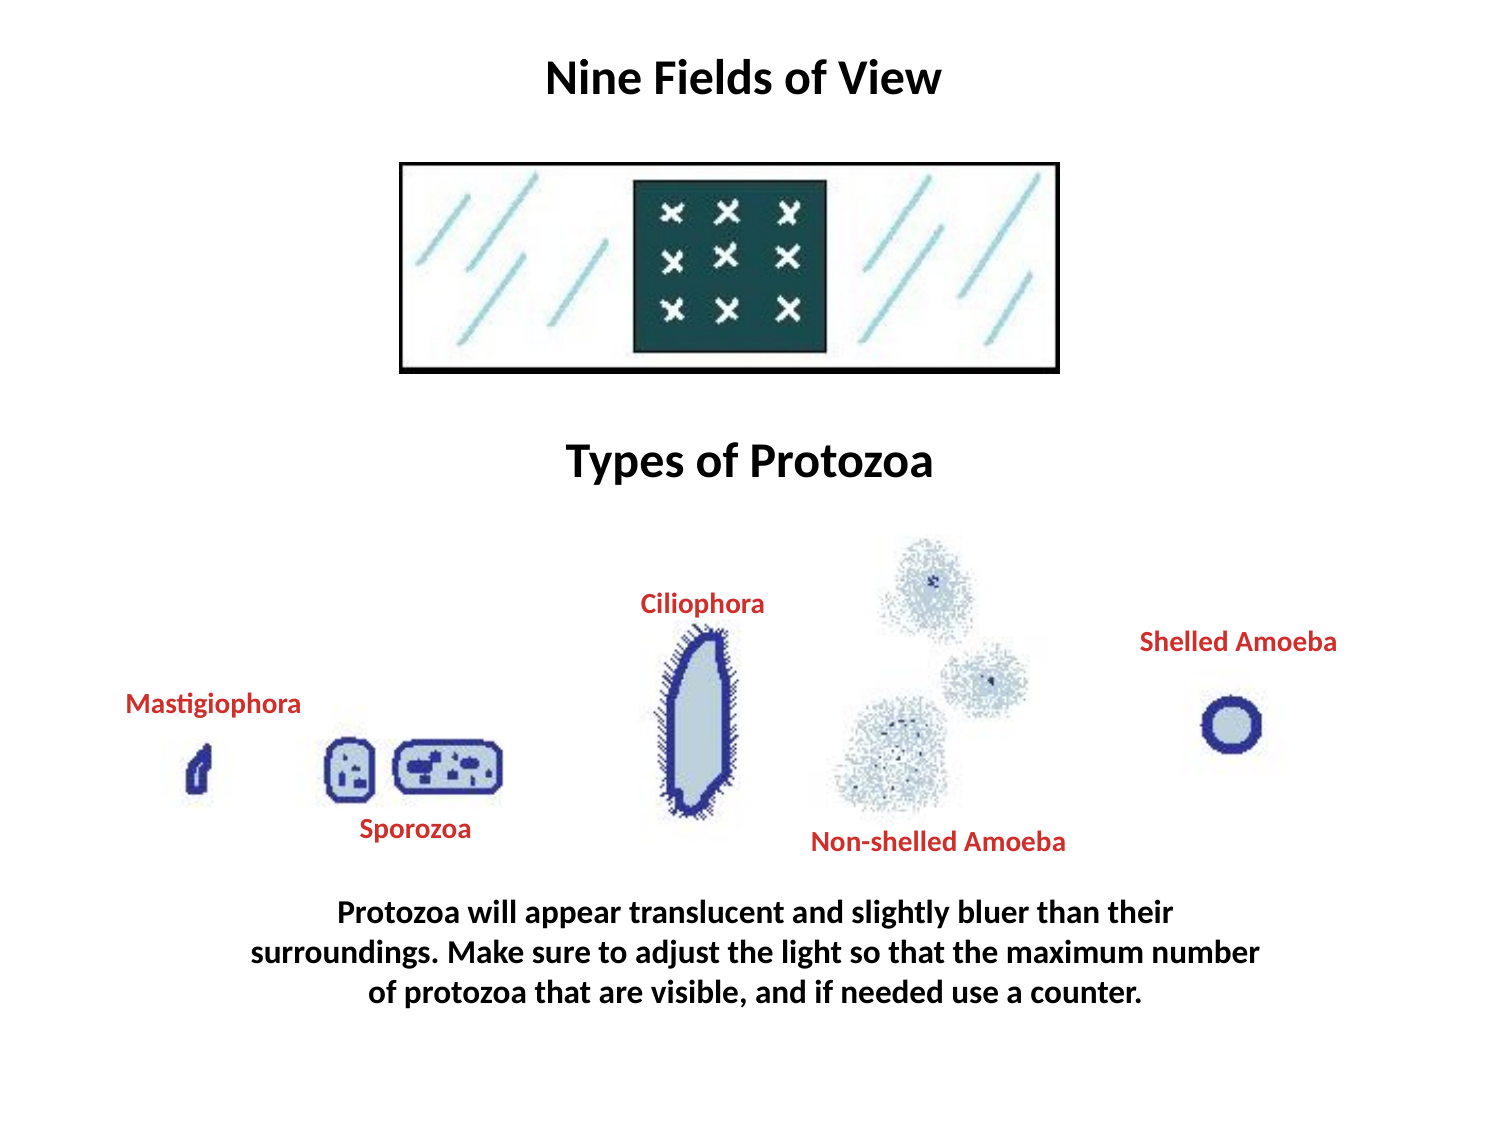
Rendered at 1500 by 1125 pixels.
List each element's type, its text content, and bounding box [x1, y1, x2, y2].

picture [26, 501, 1500, 908]
text_box Protozoa will appear translucent and slightly bluer than their surroundings. Make sure to adjust the light so that the maximum number of protozoa that are visible, and if needed use a counter. [224, 919, 1288, 1063]
picture [399, 162, 1060, 375]
text_box Nine Fields of View [200, 37, 1288, 113]
text_box Types of Protozoa [200, 419, 1300, 495]
